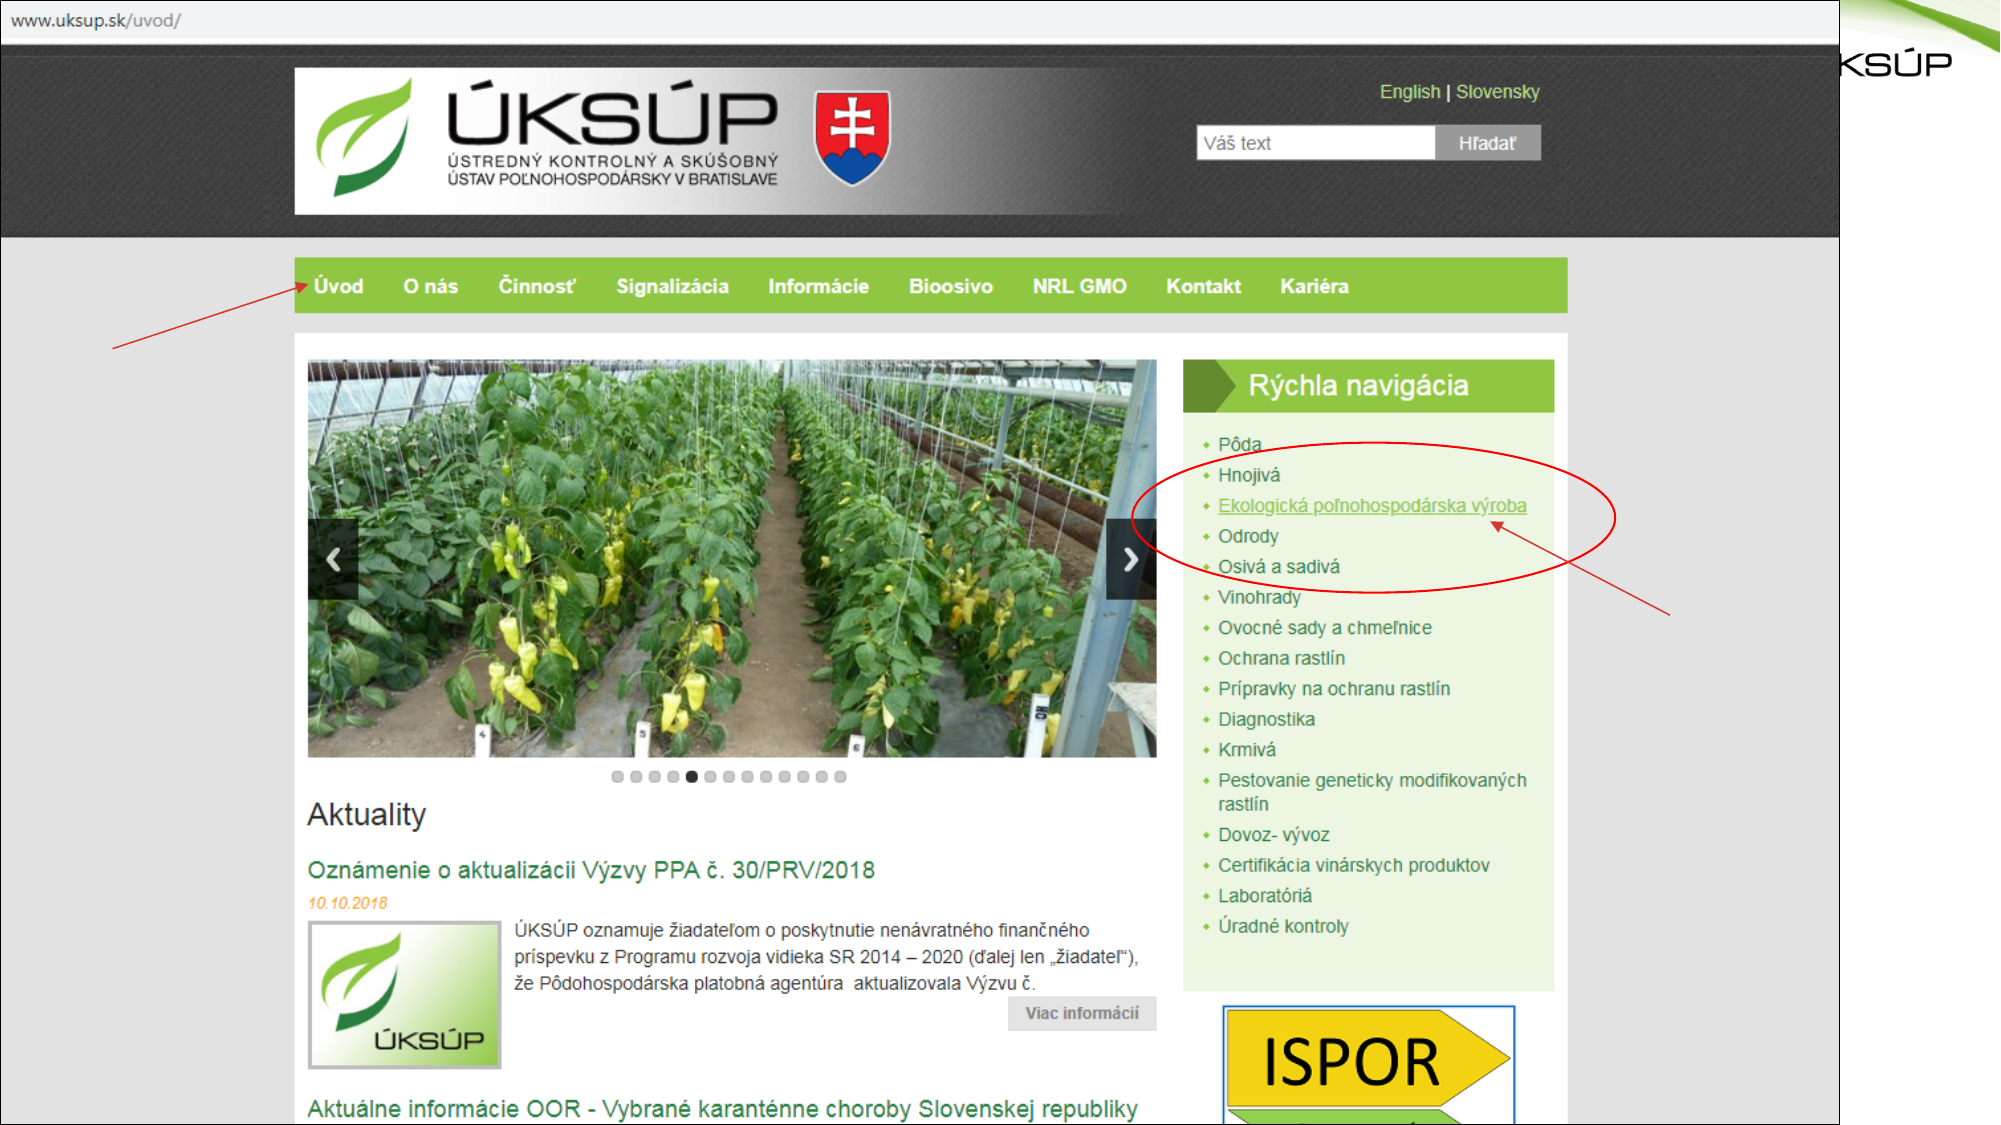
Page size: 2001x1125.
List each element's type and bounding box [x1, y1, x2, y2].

picture [0, 0, 1972, 1125]
text_box [1489, 521, 1671, 616]
text_box [112, 283, 309, 349]
